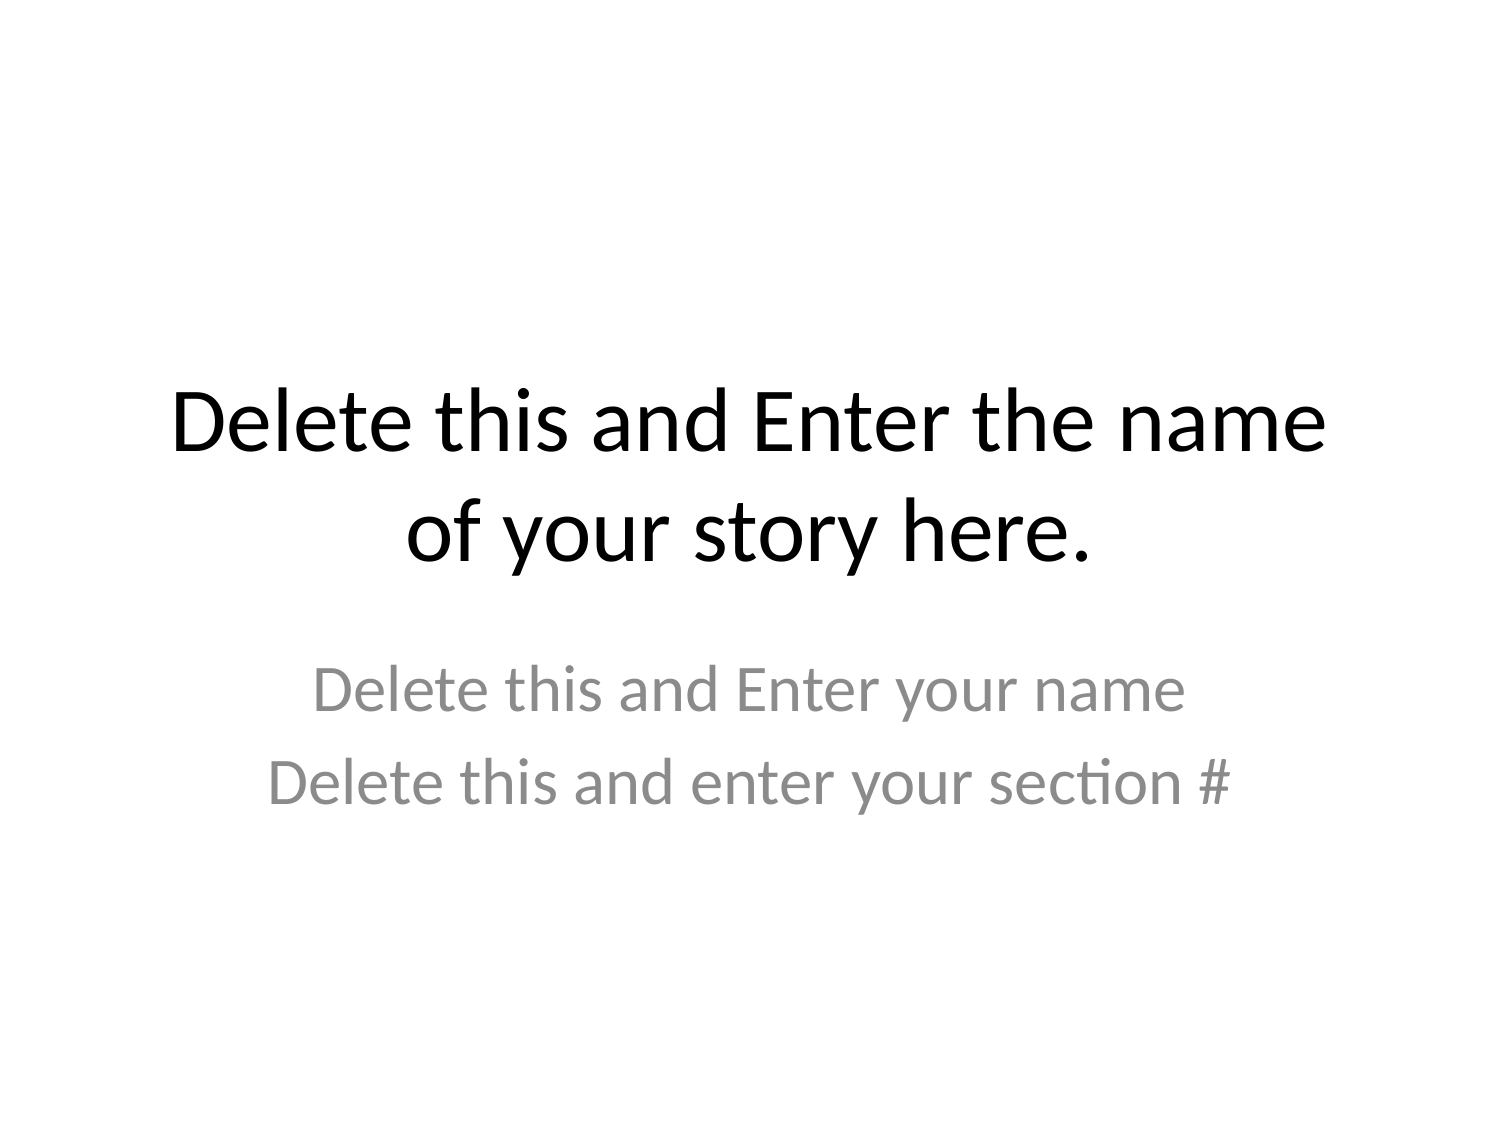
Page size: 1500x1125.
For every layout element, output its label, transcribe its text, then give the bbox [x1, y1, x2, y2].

subtitle Delete this and Enter your name Delete this and enter your section # [225, 637, 1275, 925]
title Delete this and Enter the name of your story here. [112, 349, 1388, 591]
